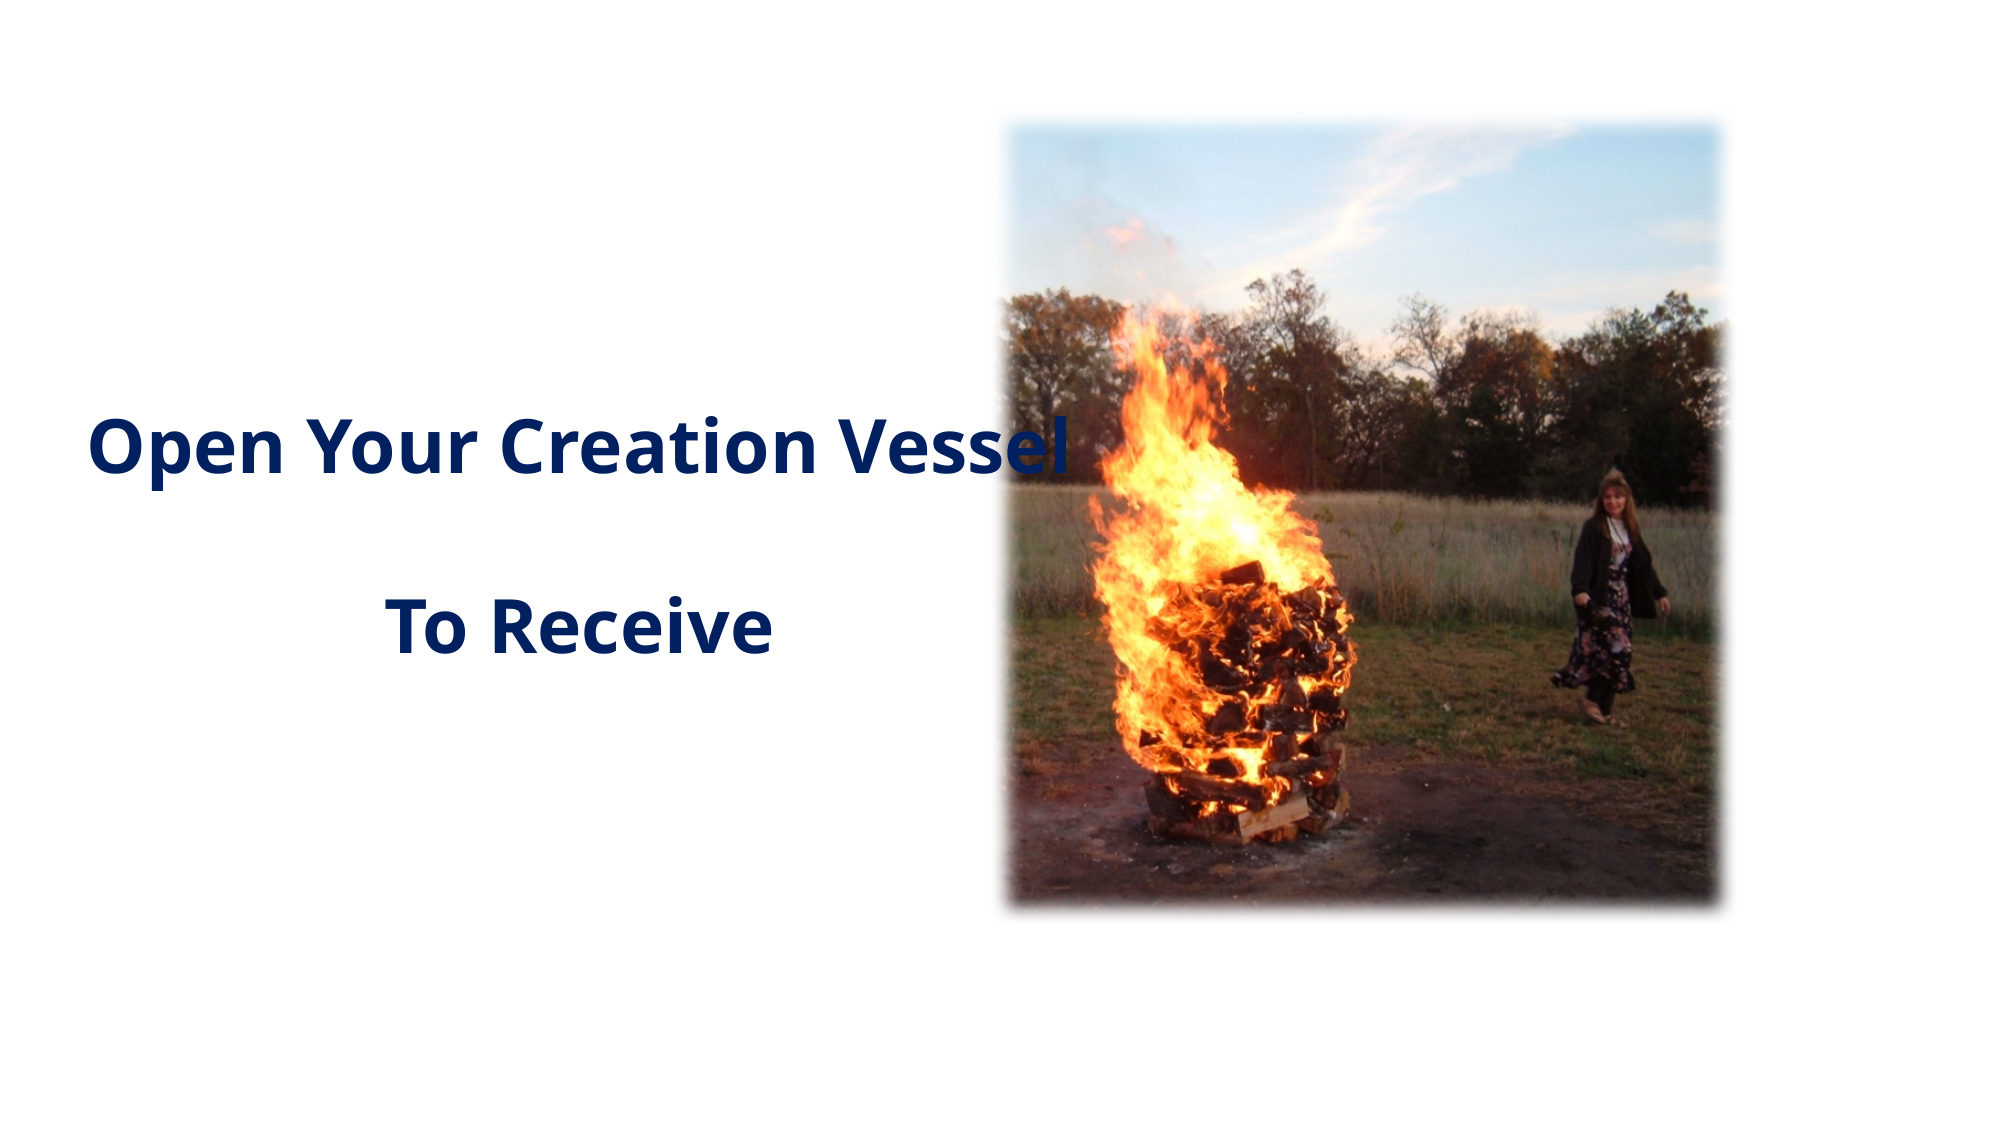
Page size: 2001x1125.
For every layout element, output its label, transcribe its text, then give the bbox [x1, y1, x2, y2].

picture [990, 107, 1737, 924]
text_box Open Your Creation Vessel To Receive [71, 390, 990, 676]
